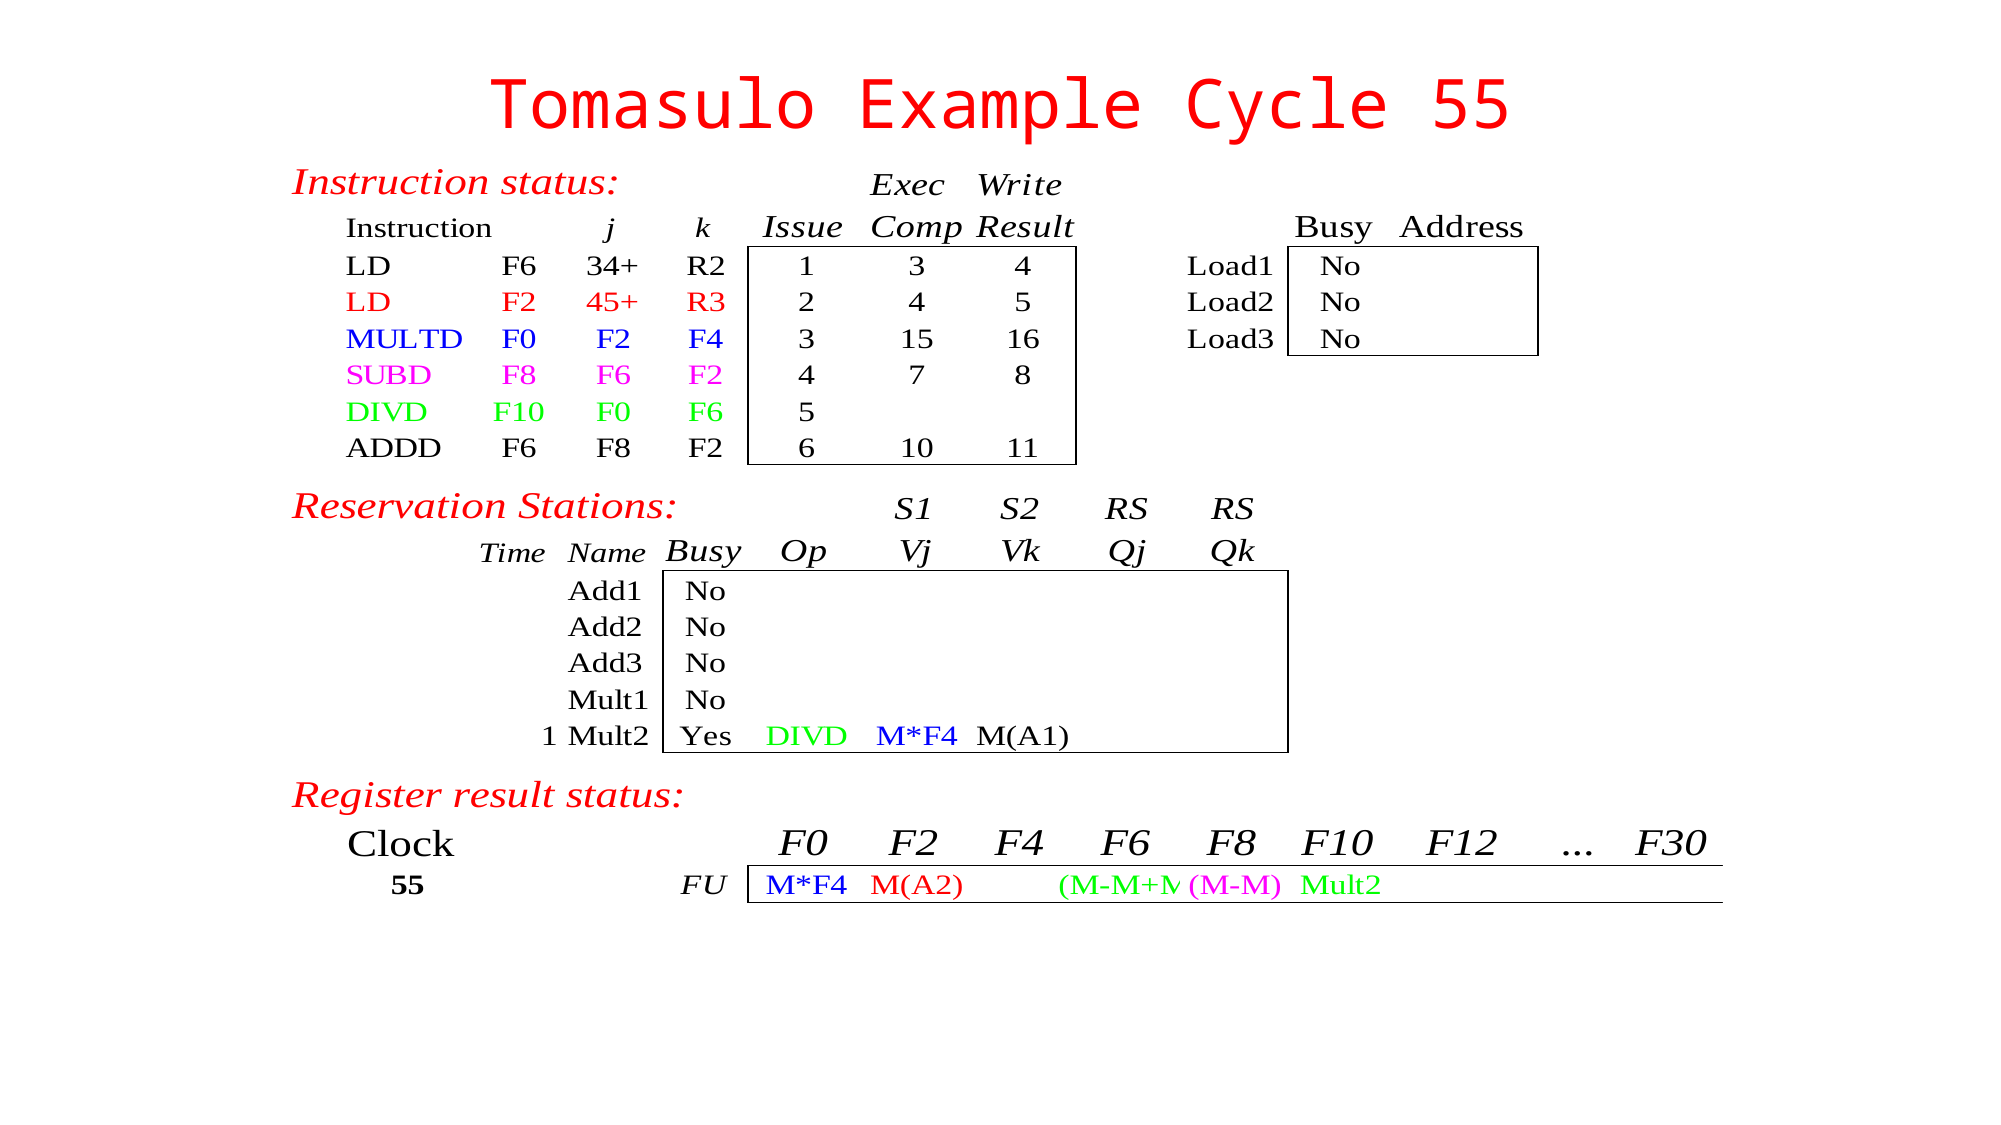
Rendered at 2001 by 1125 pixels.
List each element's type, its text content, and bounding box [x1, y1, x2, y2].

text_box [284, 156, 1725, 976]
title Tomasulo Example Cycle 55 [375, 37, 1627, 156]
